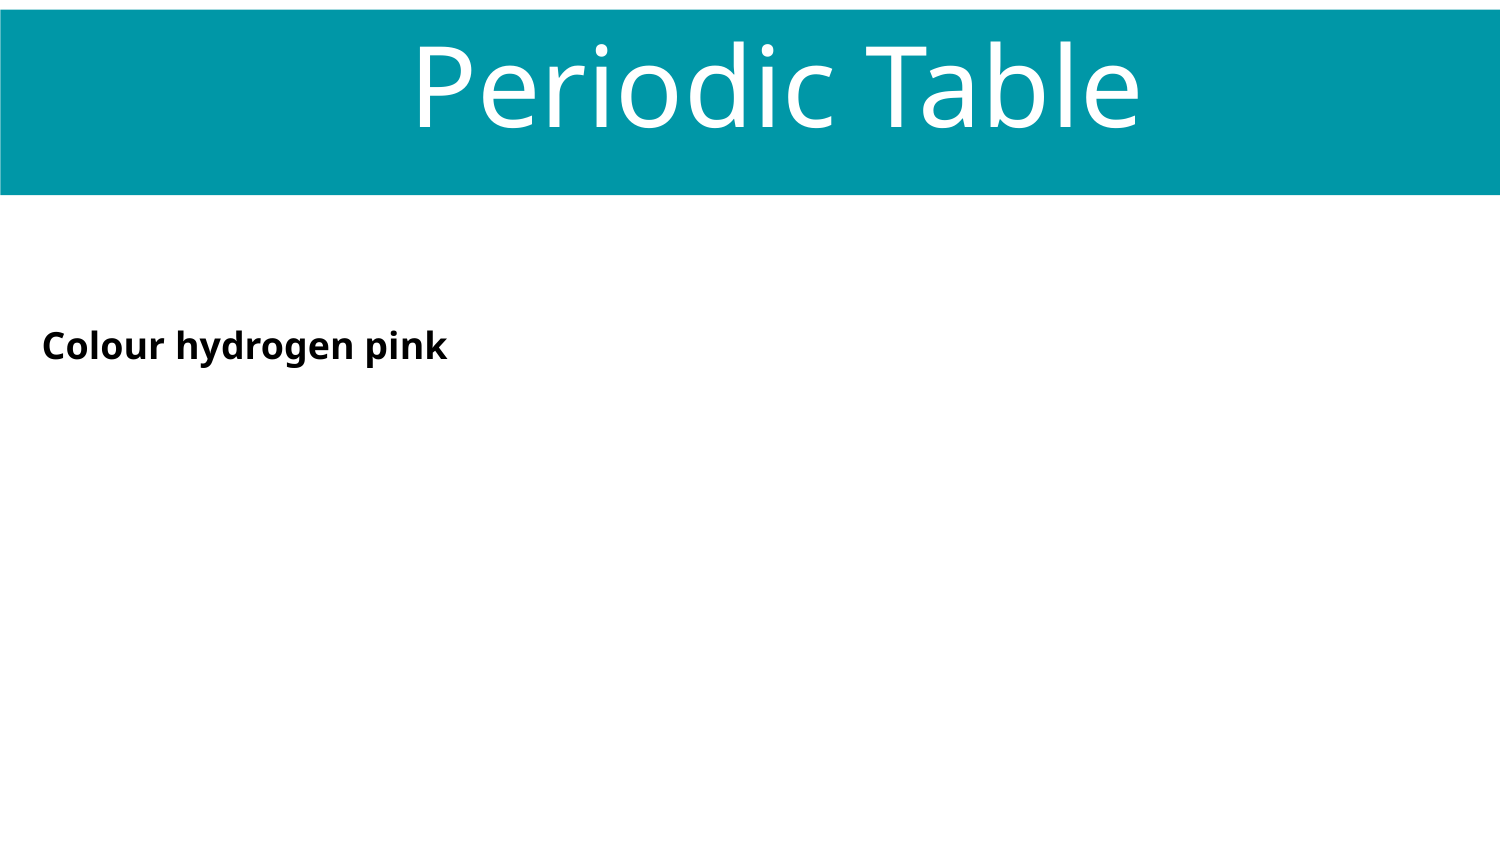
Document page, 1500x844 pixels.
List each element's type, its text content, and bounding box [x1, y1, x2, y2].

text_box Periodic Table [129, 9, 1424, 173]
text_box [0, 9, 1500, 196]
text_box Colour hydrogen pink [30, 211, 1424, 781]
